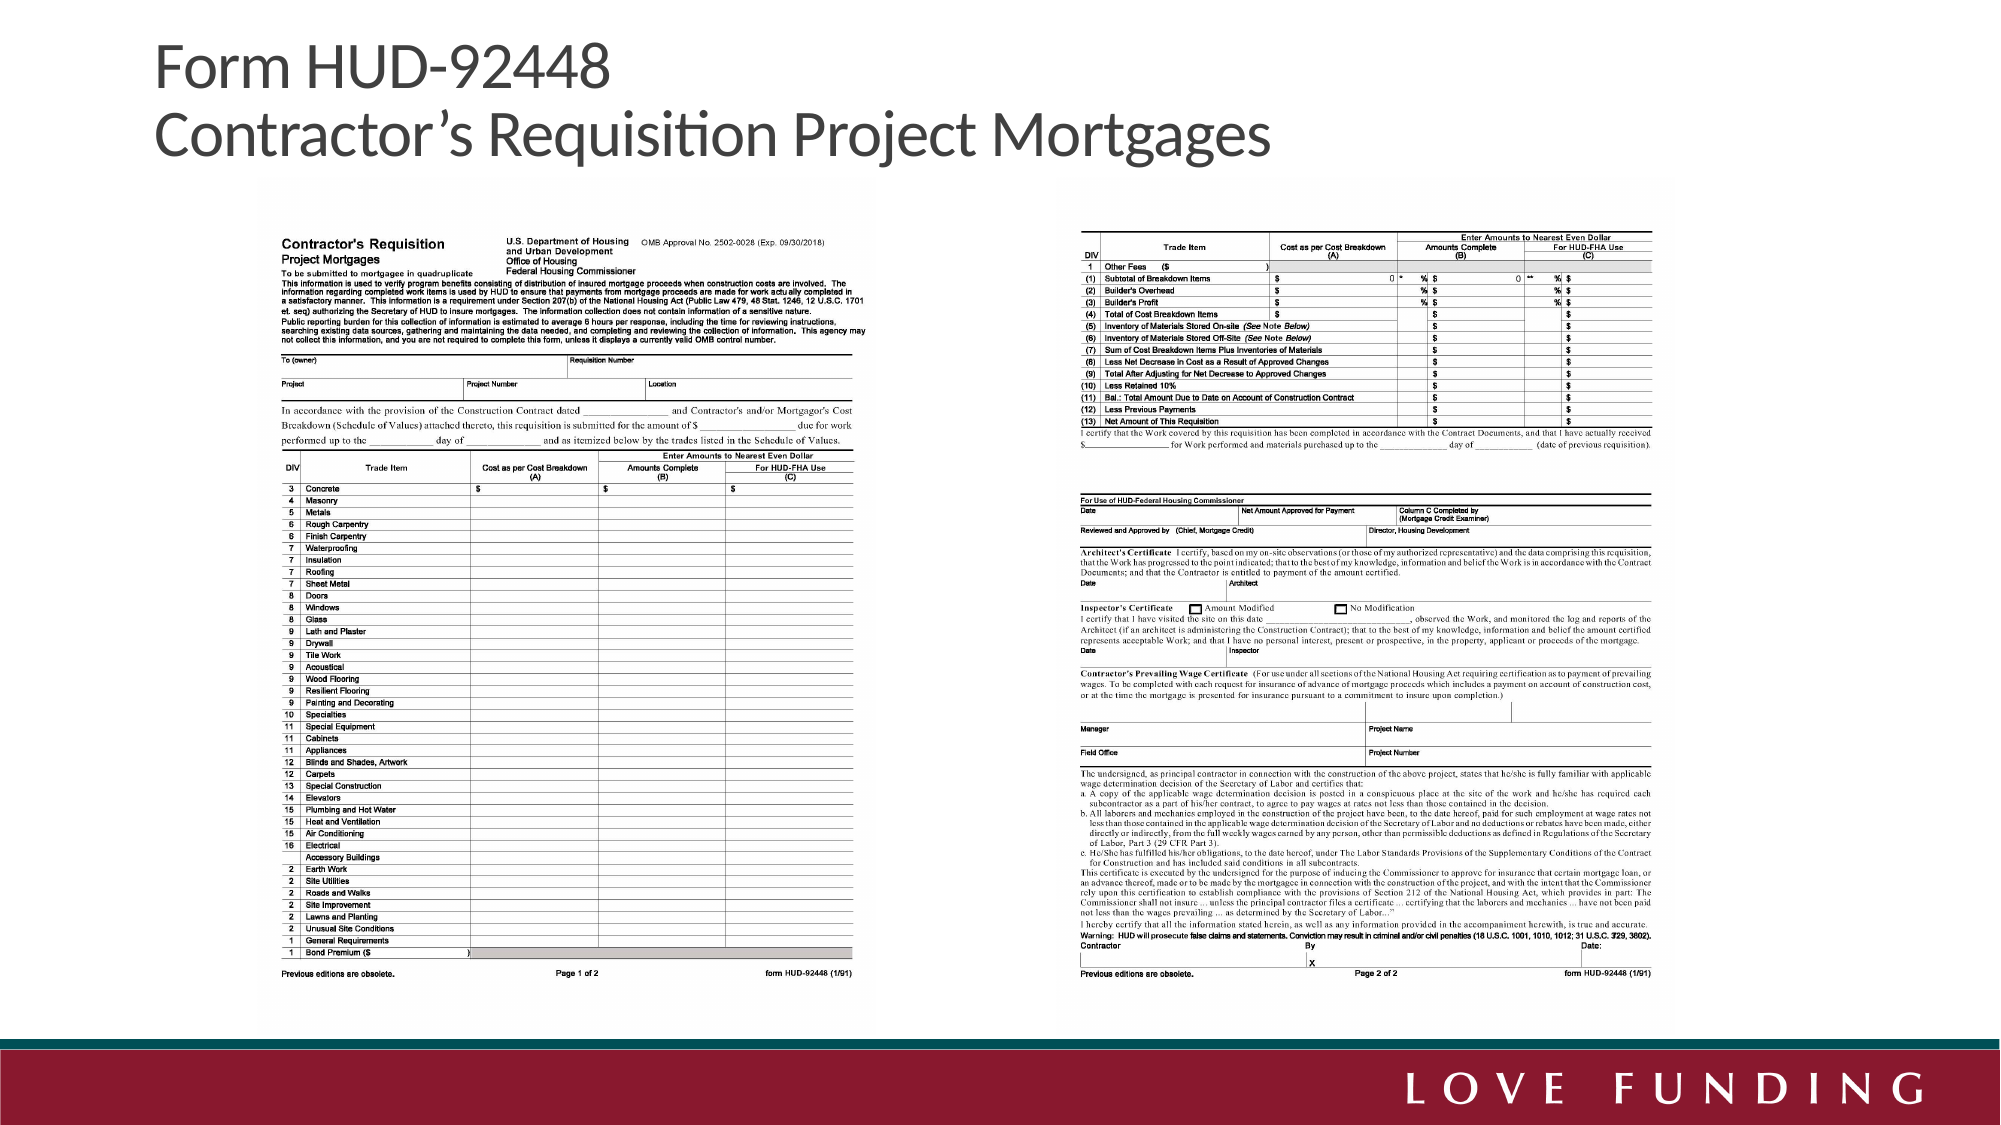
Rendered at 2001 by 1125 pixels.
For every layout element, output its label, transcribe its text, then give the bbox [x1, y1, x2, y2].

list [256, 176, 877, 1036]
picture [1055, 176, 1676, 1036]
title Form HUD-92448 Contractor’s Requisition Project Mortgages [139, 49, 1789, 178]
picture [1382, 1058, 1947, 1116]
